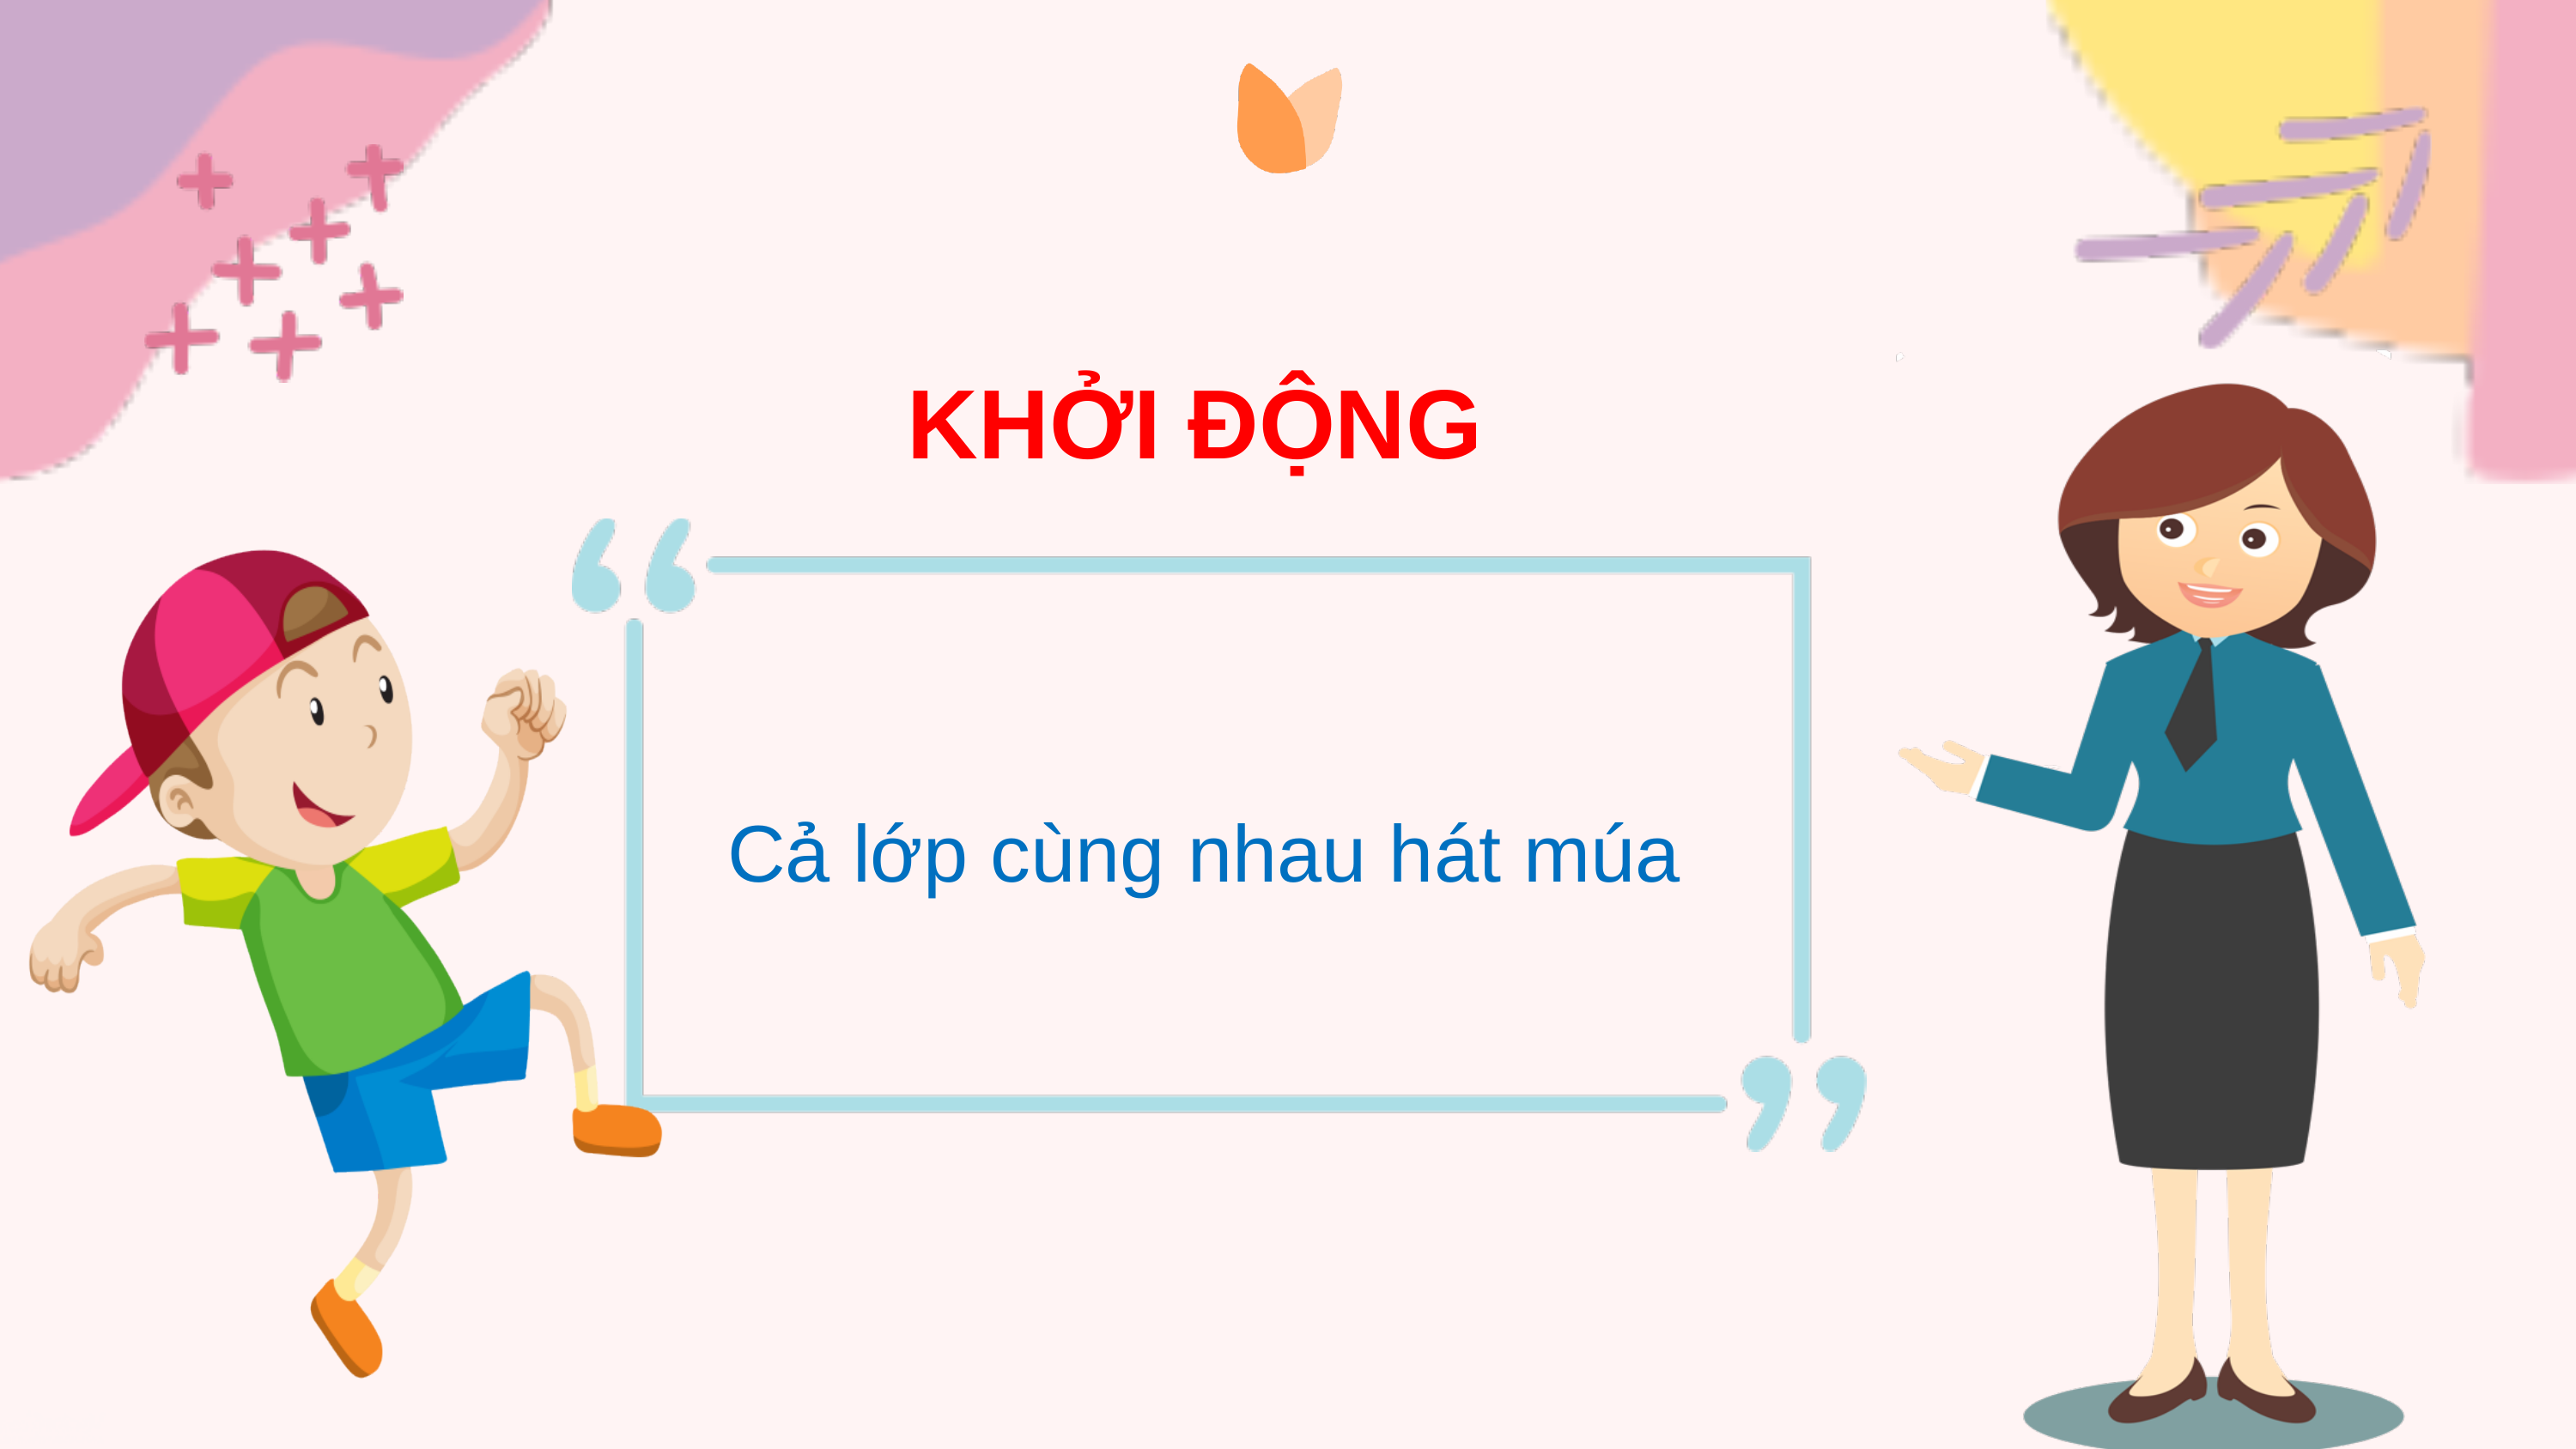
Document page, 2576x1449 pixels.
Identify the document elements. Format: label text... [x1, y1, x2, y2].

picture [0, 0, 1867, 1449]
picture [1231, 63, 1345, 177]
text_box KHỞI ĐỘNG [895, 354, 1733, 485]
picture [1895, 0, 2576, 1449]
